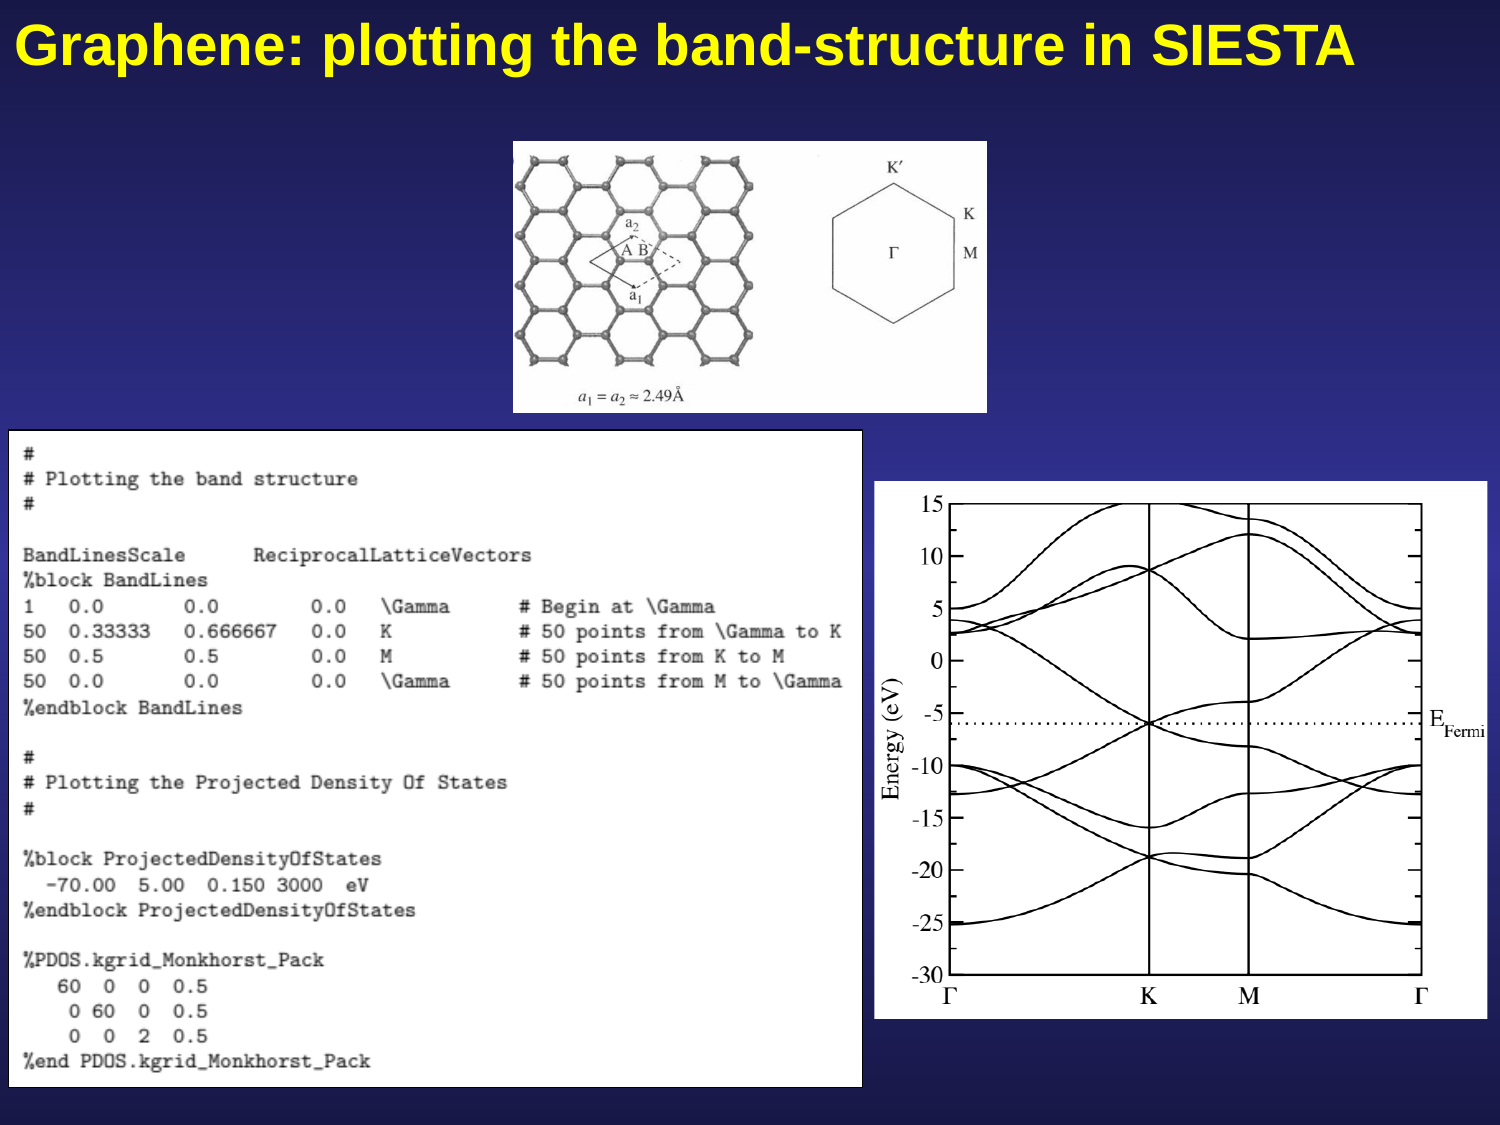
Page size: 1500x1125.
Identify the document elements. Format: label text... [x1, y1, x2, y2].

picture [874, 480, 1488, 1019]
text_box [8, 429, 863, 1088]
picture [513, 141, 987, 413]
text_box Graphene: plotting the band-structure in siesta [0, 0, 1500, 85]
